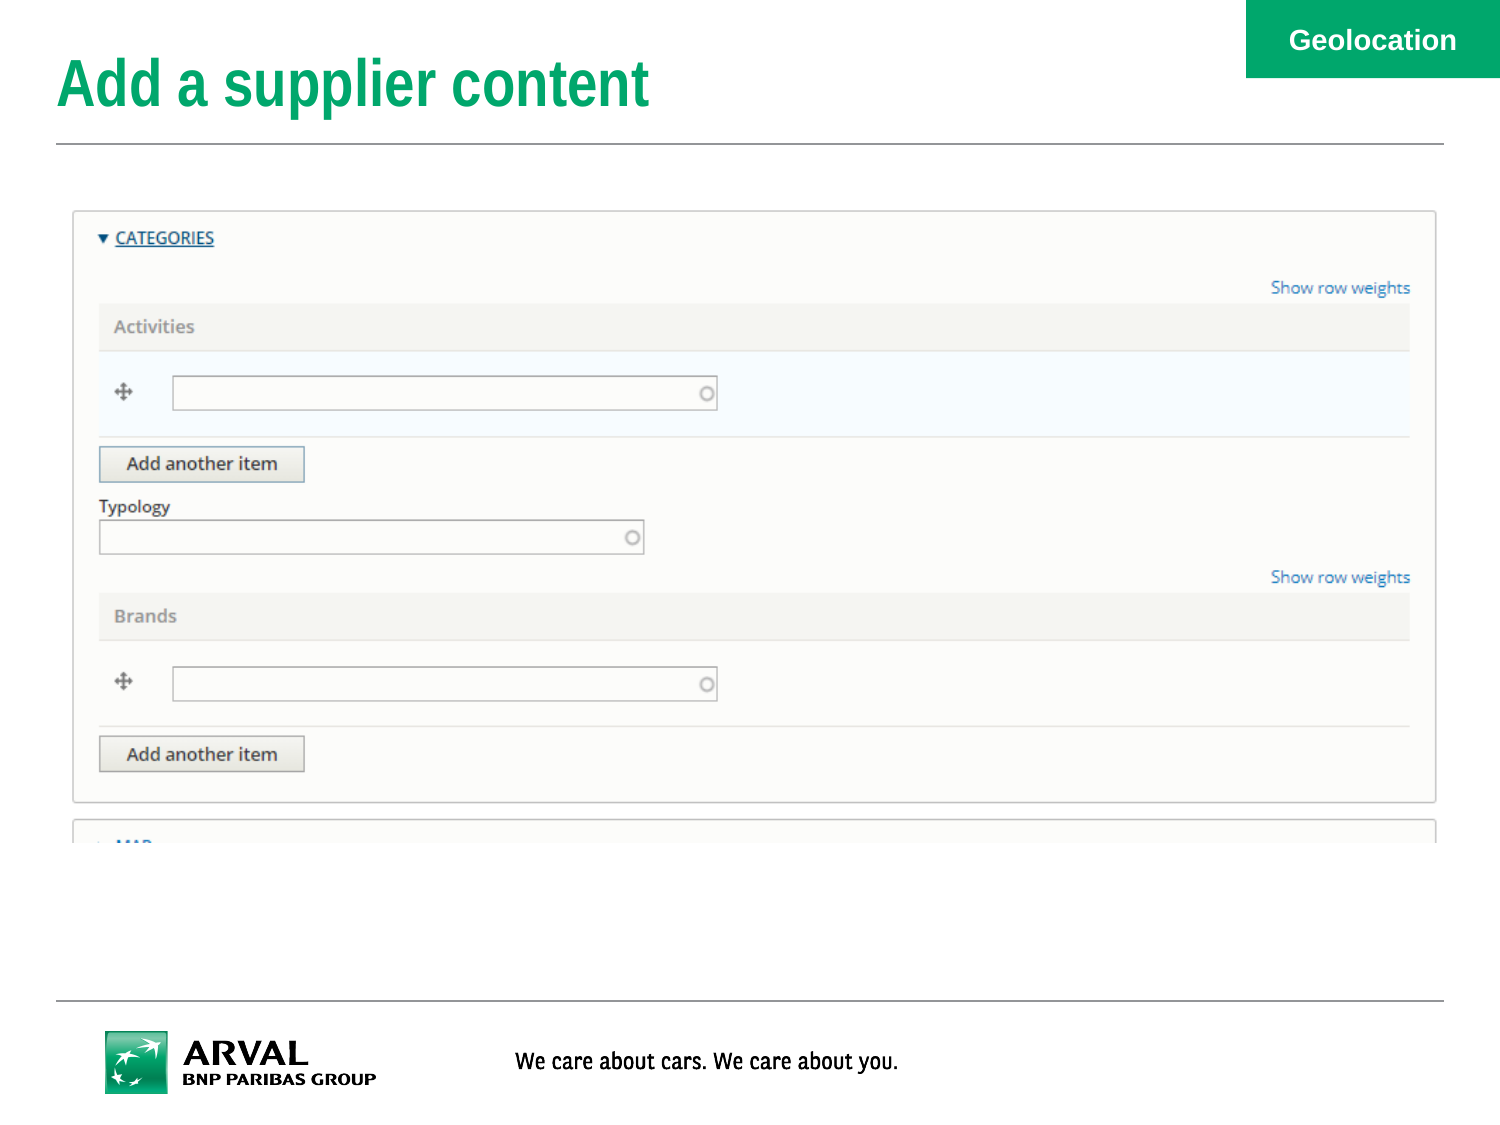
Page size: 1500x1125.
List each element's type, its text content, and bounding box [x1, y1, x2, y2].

text_box [57, 19, 1446, 142]
picture [105, 1031, 376, 1094]
picture [515, 1051, 897, 1074]
text_box Geolocation [1244, 0, 1500, 80]
picture [57, 195, 1456, 843]
